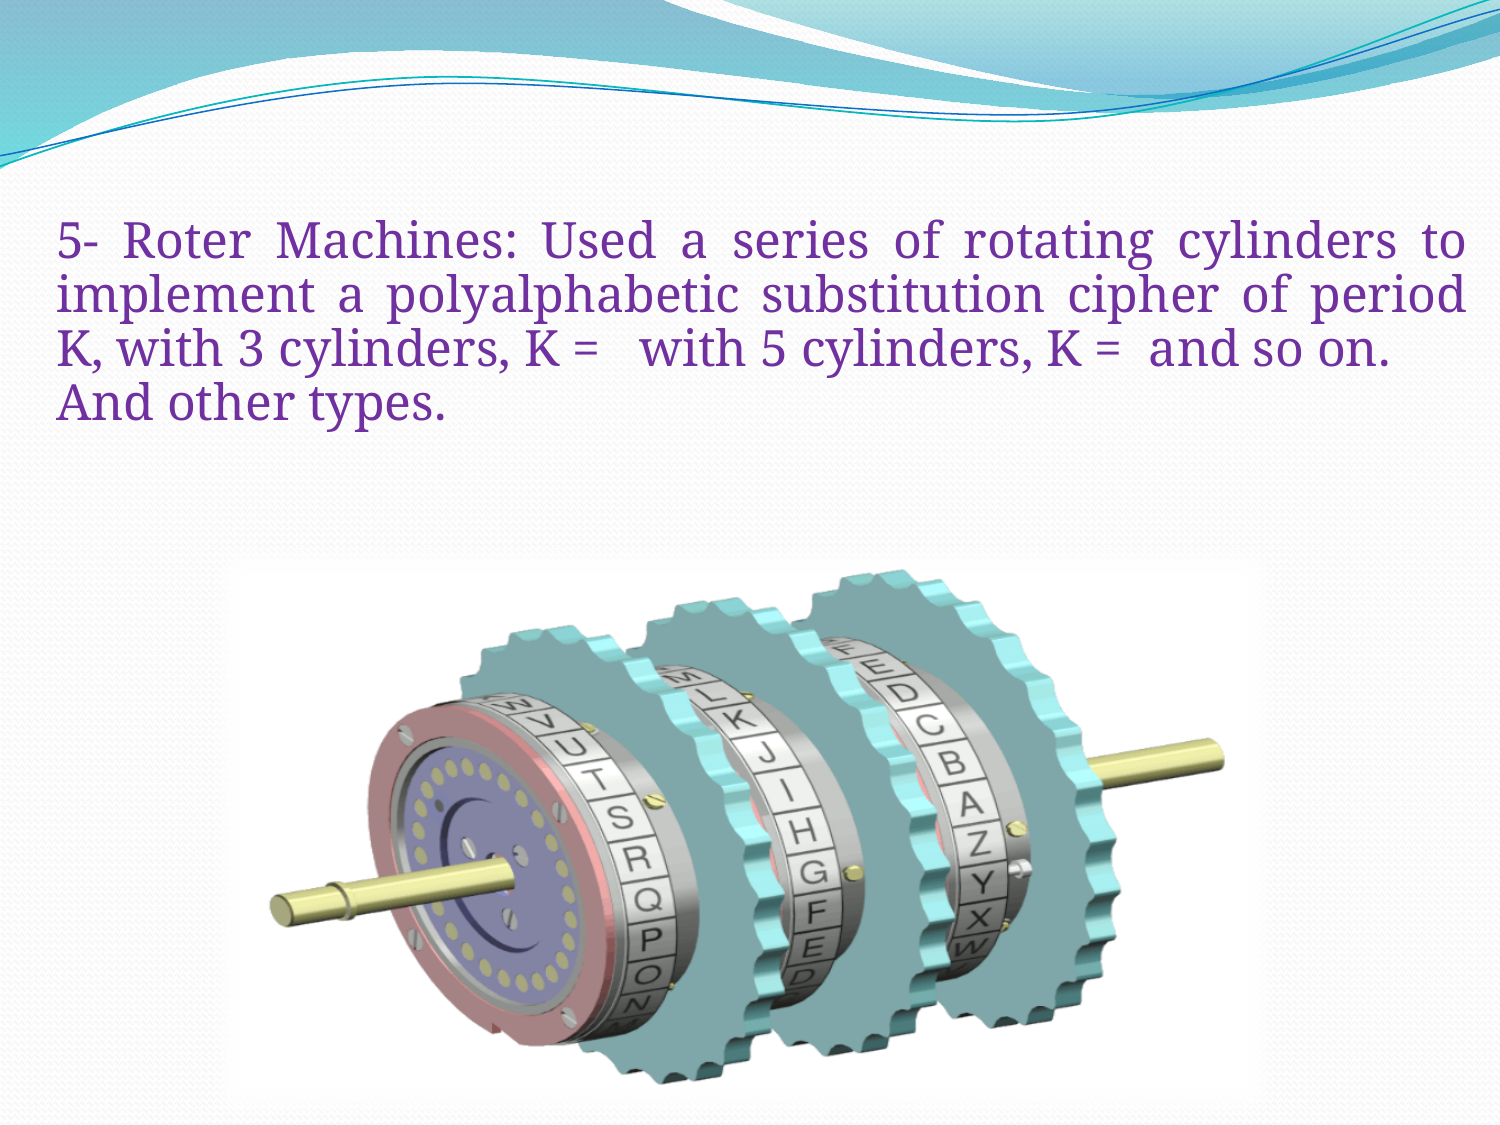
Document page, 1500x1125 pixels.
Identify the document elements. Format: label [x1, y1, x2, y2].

picture [206, 539, 1282, 1124]
